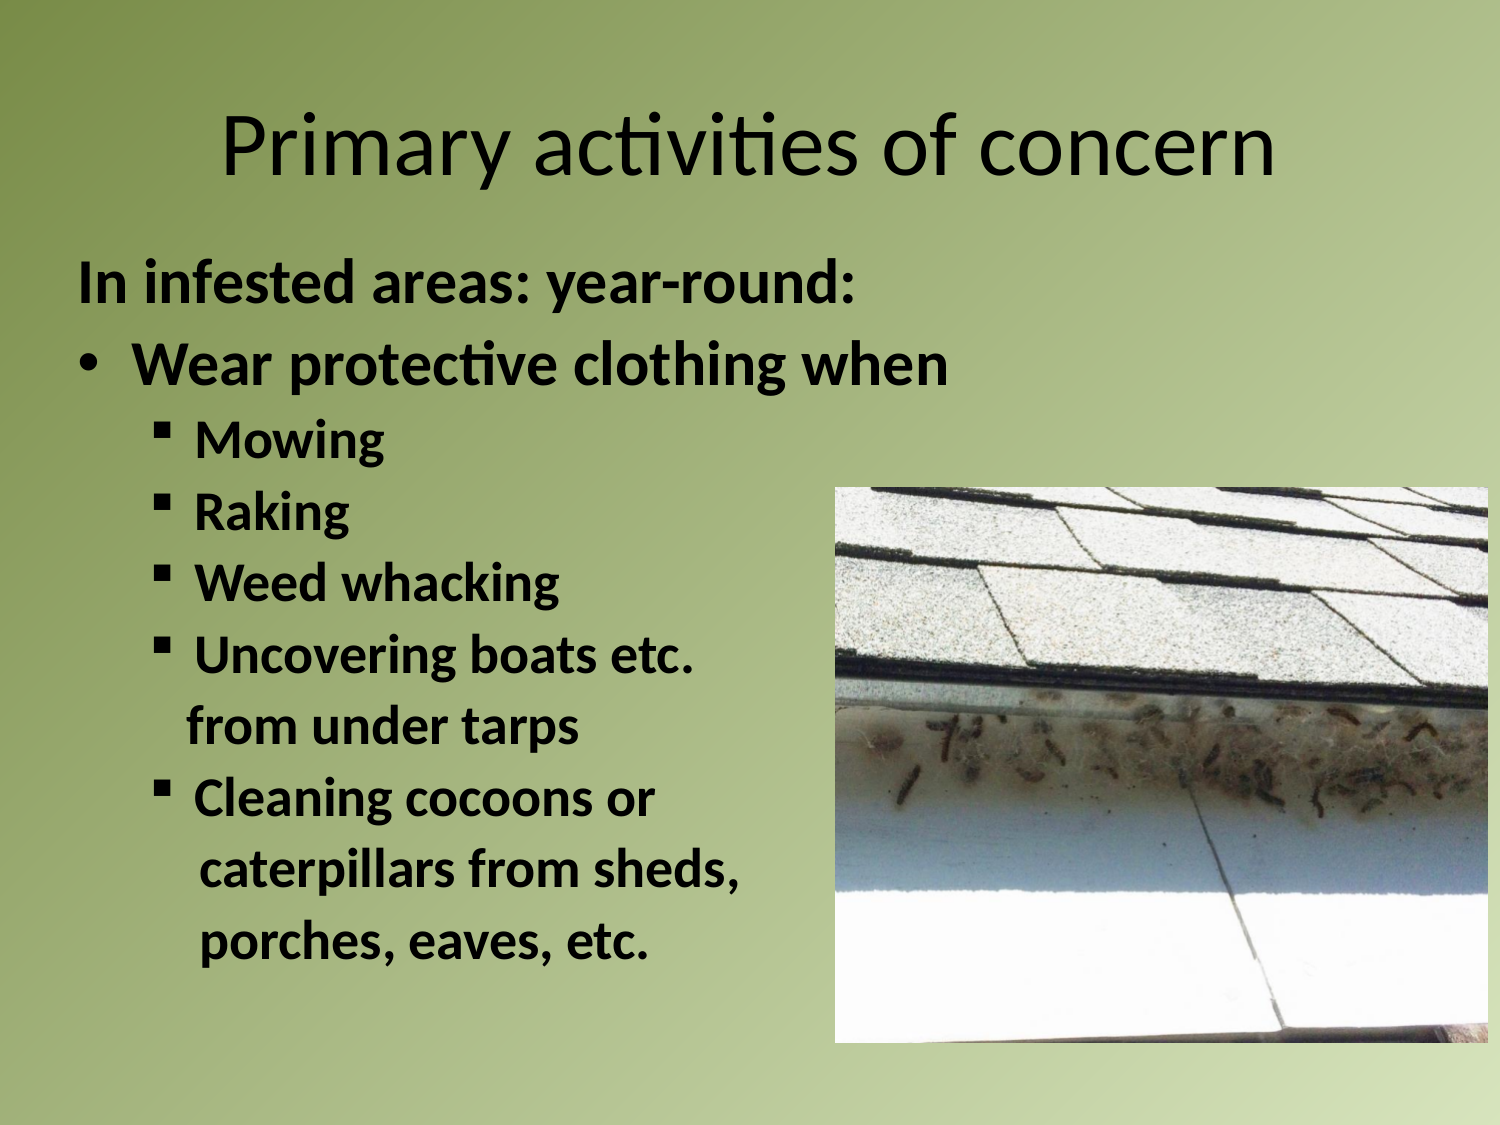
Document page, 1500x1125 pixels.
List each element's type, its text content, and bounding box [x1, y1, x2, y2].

picture [834, 487, 1488, 1043]
title Primary activities of concern [75, 45, 1425, 233]
list In infested areas: year-round: Wear protective clothing when Mowing Raking Weed whacking Uncovering boats etc. from under tarps Cleaning cocoons or caterpillars from sheds, porches, eaves, etc. [62, 240, 1163, 985]
